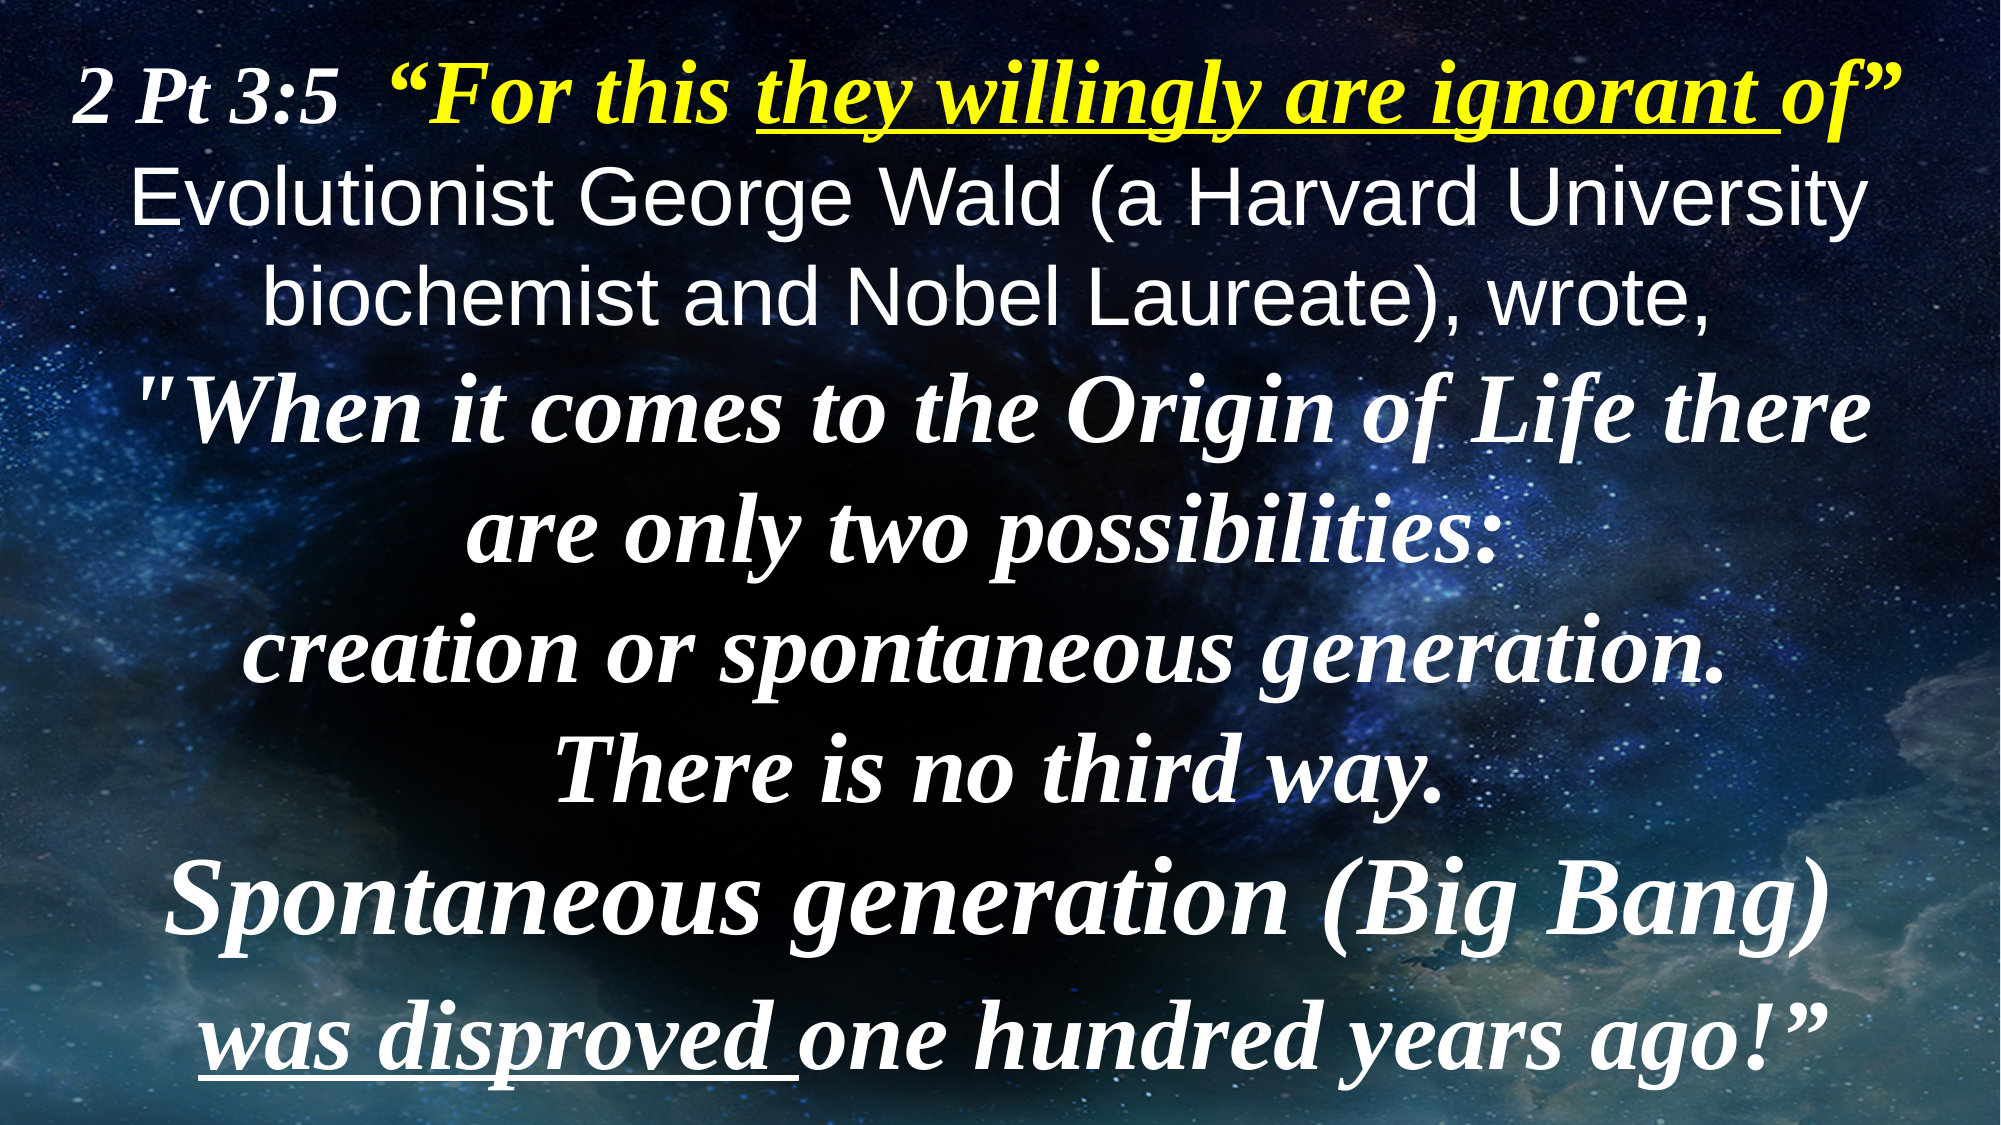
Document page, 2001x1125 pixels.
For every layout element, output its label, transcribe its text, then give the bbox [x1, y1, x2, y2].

picture [0, 0, 2001, 1125]
text_box 2 Pt 3:5 “For this they willingly are ignorant of” Evolutionist George Wald (a Harvard University biochemist and Nobel Laureate), wrote, "When it comes to the Origin of Life there are only two possibilities: creation or spontaneous generation. There is no third way. Spontaneous generation (Big Bang) was disproved one hundred years ago!” [37, 24, 1963, 1100]
